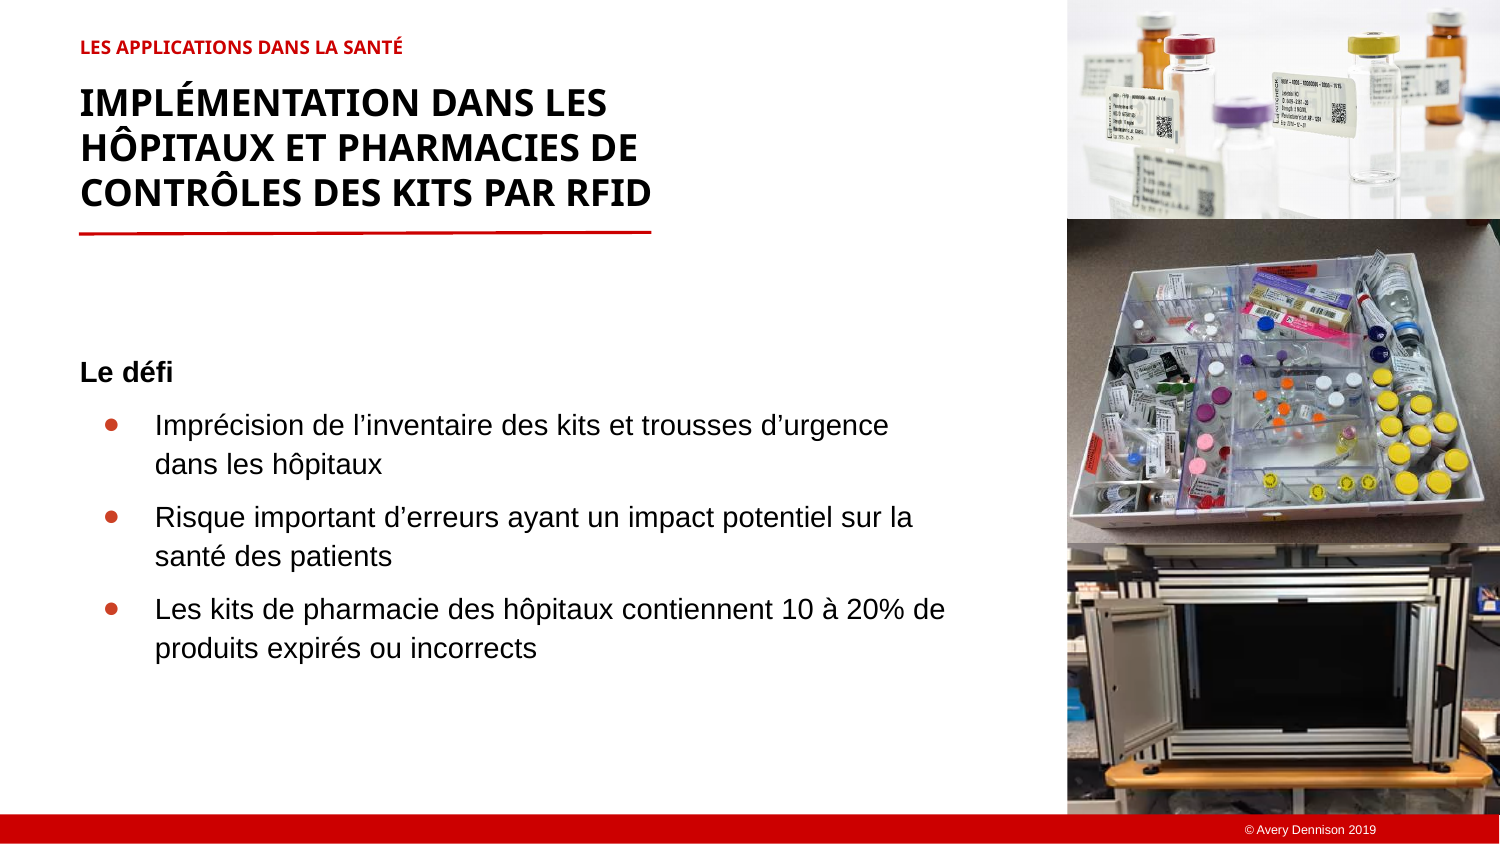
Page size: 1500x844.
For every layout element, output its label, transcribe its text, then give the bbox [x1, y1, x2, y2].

text_box [0, 814, 1229, 844]
text_box Le défi Imprécision de l’inventaire des kits et trousses d’urgence dans les hôpitaux Risque important d’erreurs ayant un impact potentiel sur la santé des patients Les kits de pharmacie des hôpitaux contiennent 10 à 20% de produits expirés ou incorrects [64, 322, 969, 679]
picture [1067, 0, 1500, 815]
text_box LES APPLICATIONS DANS LA SANTÉ IMPLÉMENTATION DANS LES HÔPITAUX ET PHARMACIES DE CONTRÔLES DES KITS PAR RFID [64, 20, 703, 156]
text_box © Avery Dennison 2019 [1229, 822, 1500, 844]
